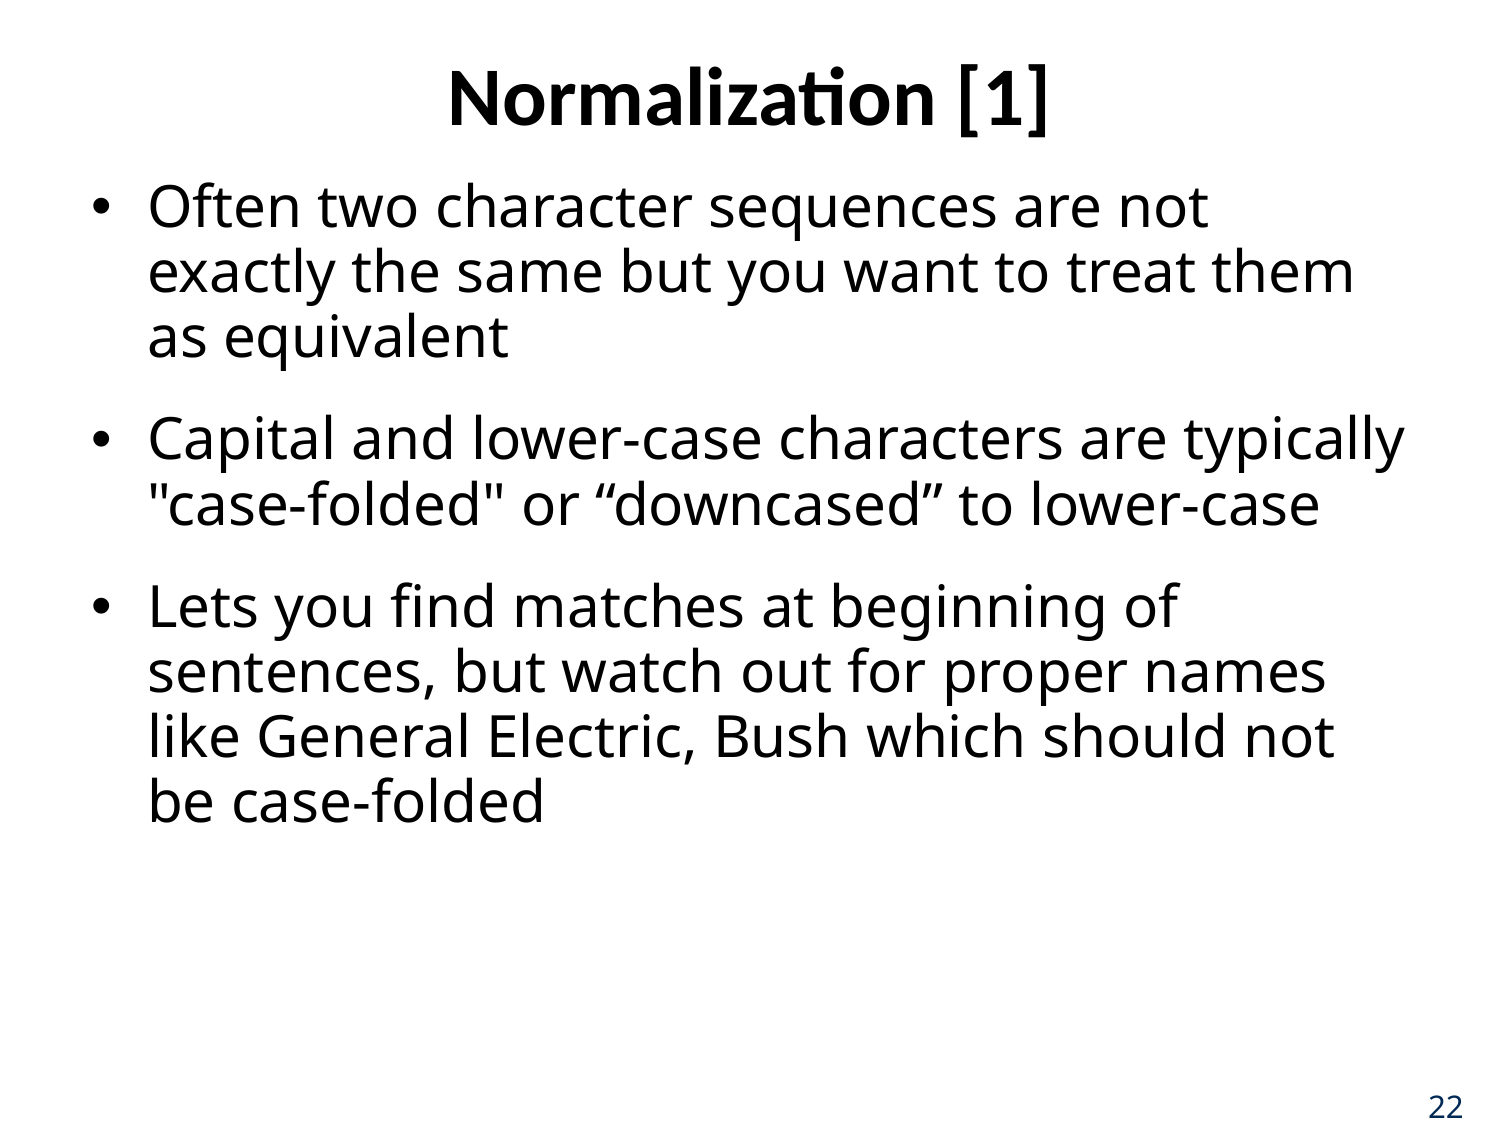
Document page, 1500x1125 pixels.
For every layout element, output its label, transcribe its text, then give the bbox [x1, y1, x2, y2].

text_box 22 [1438, 1081, 1454, 1119]
text_box Often two character sequences are not exactly the same but you want to treat them as equivalent Capital and lower-case characters are typically "case-folded" or “downcased” to lower-case Lets you find matches at beginning of sentences, but watch out for proper names like General Electric, Bush which should not be case-folded [80, 170, 1420, 842]
title Normalization [1] [75, 0, 1425, 196]
